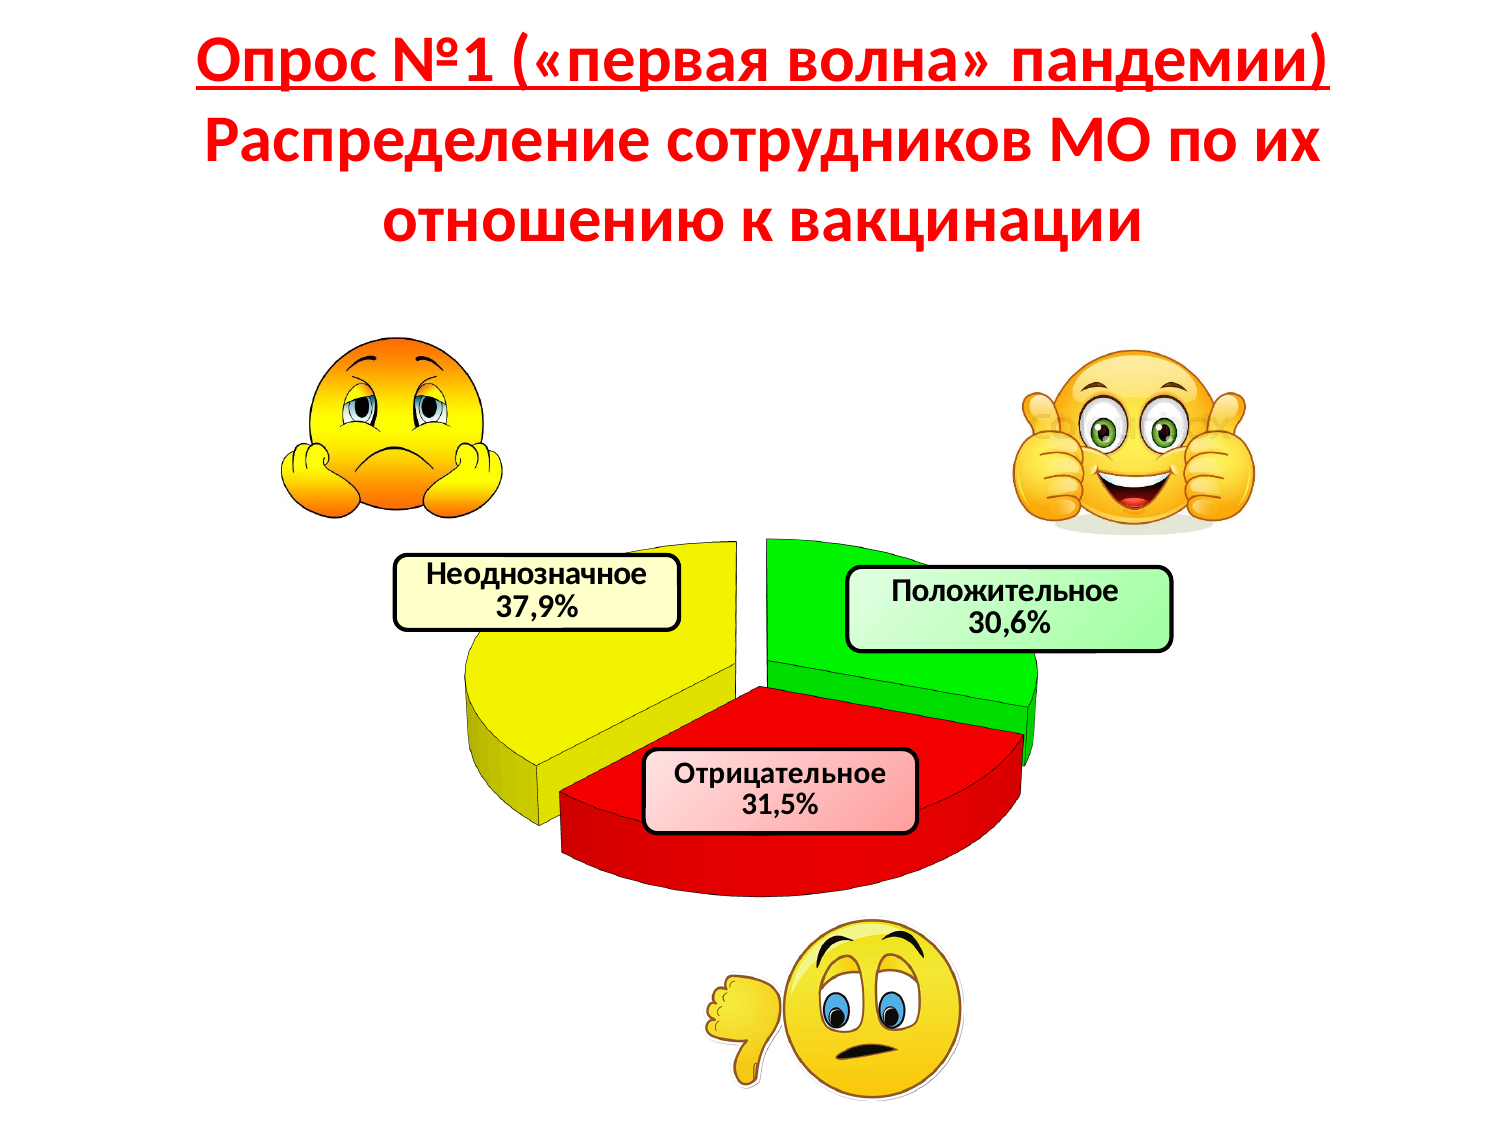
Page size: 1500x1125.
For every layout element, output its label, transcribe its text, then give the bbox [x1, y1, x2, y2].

title Опрос №1 («первая волна» пандемии) Распределение сотрудников МО по их отношению к вакцинации [88, 41, 1439, 229]
picture [997, 327, 1268, 561]
picture [702, 916, 965, 1101]
picture [271, 327, 520, 543]
chart [216, 479, 1190, 949]
